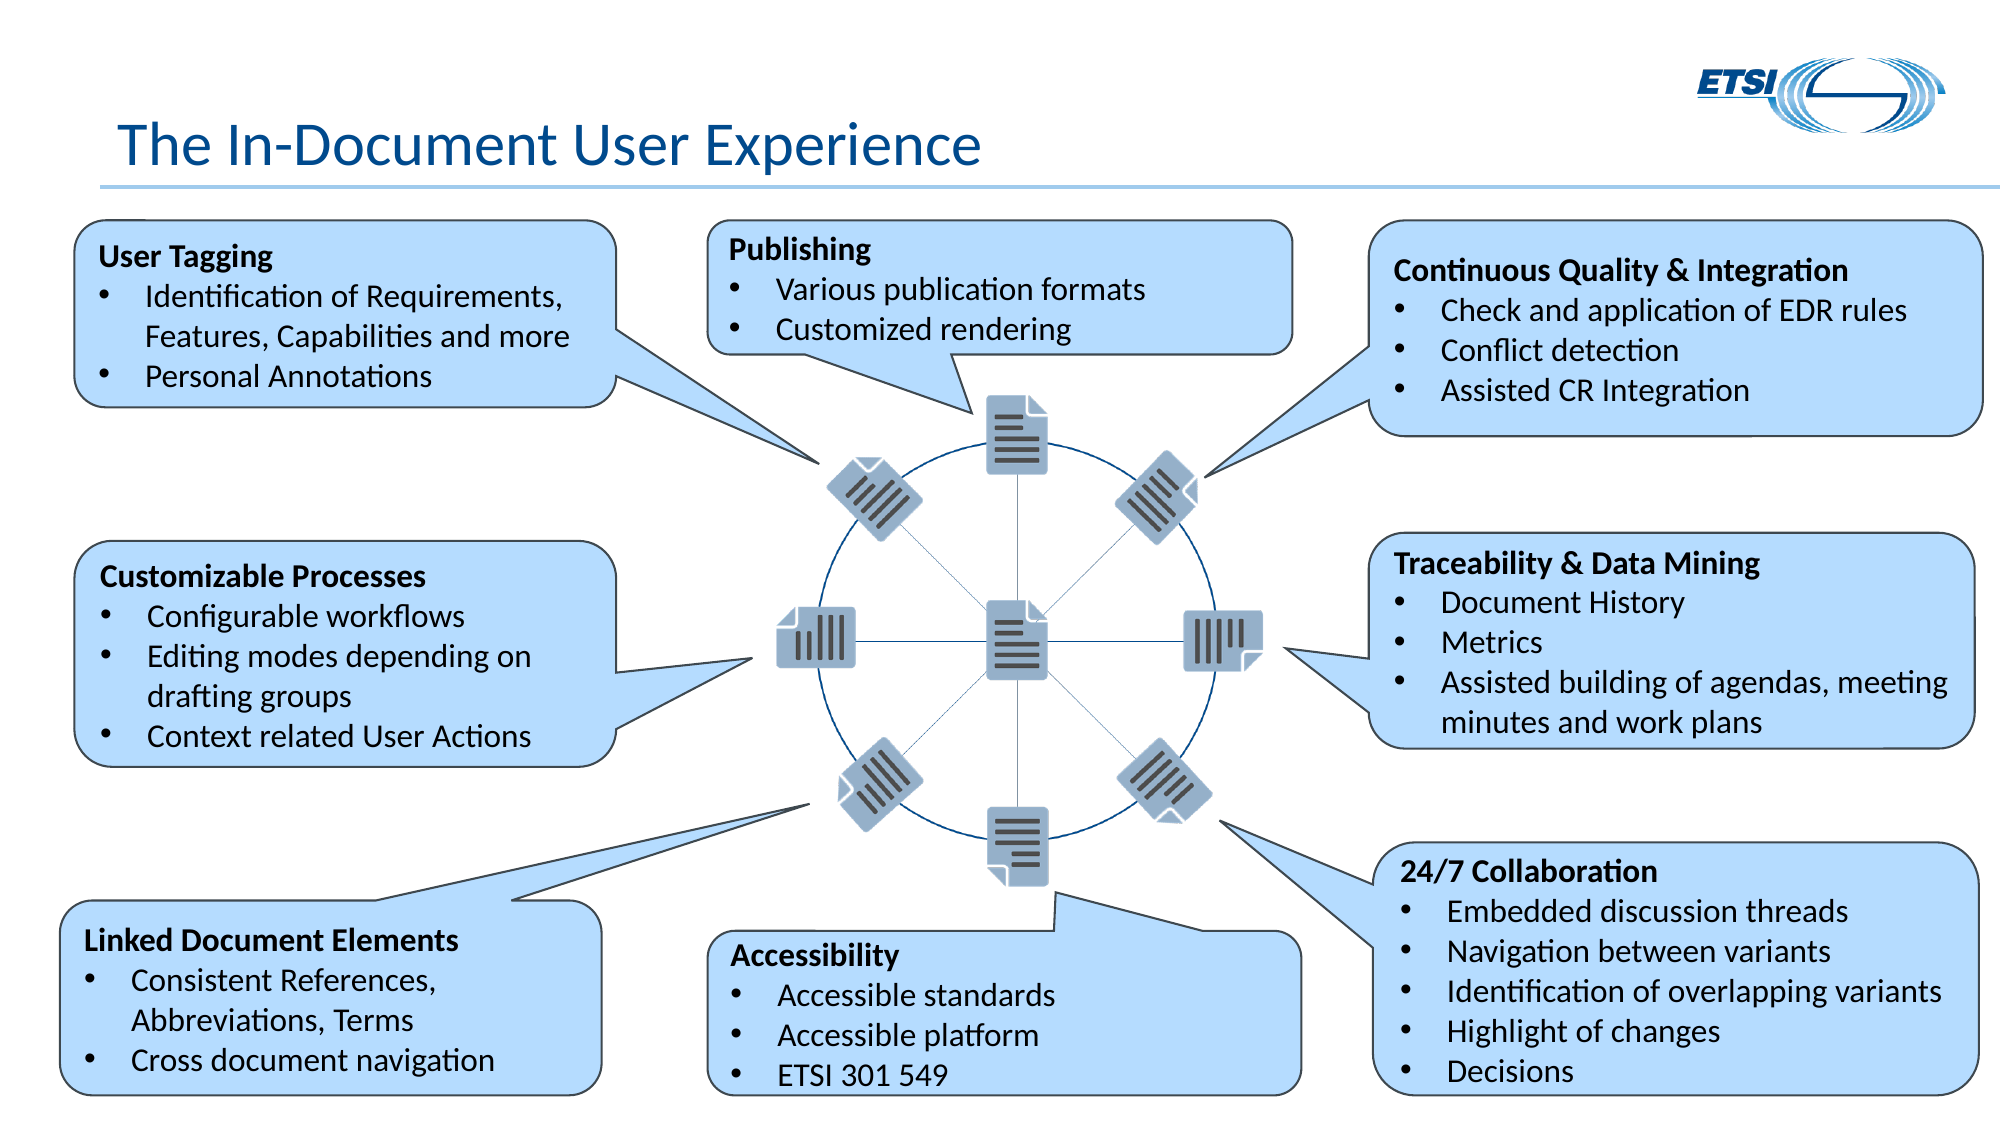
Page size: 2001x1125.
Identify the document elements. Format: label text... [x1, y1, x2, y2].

picture [1697, 58, 1946, 138]
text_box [59, 220, 1983, 1096]
title The In-Document User Experience [100, 45, 1663, 188]
footer ADD SECTION NAME [662, 1096, 1338, 1108]
